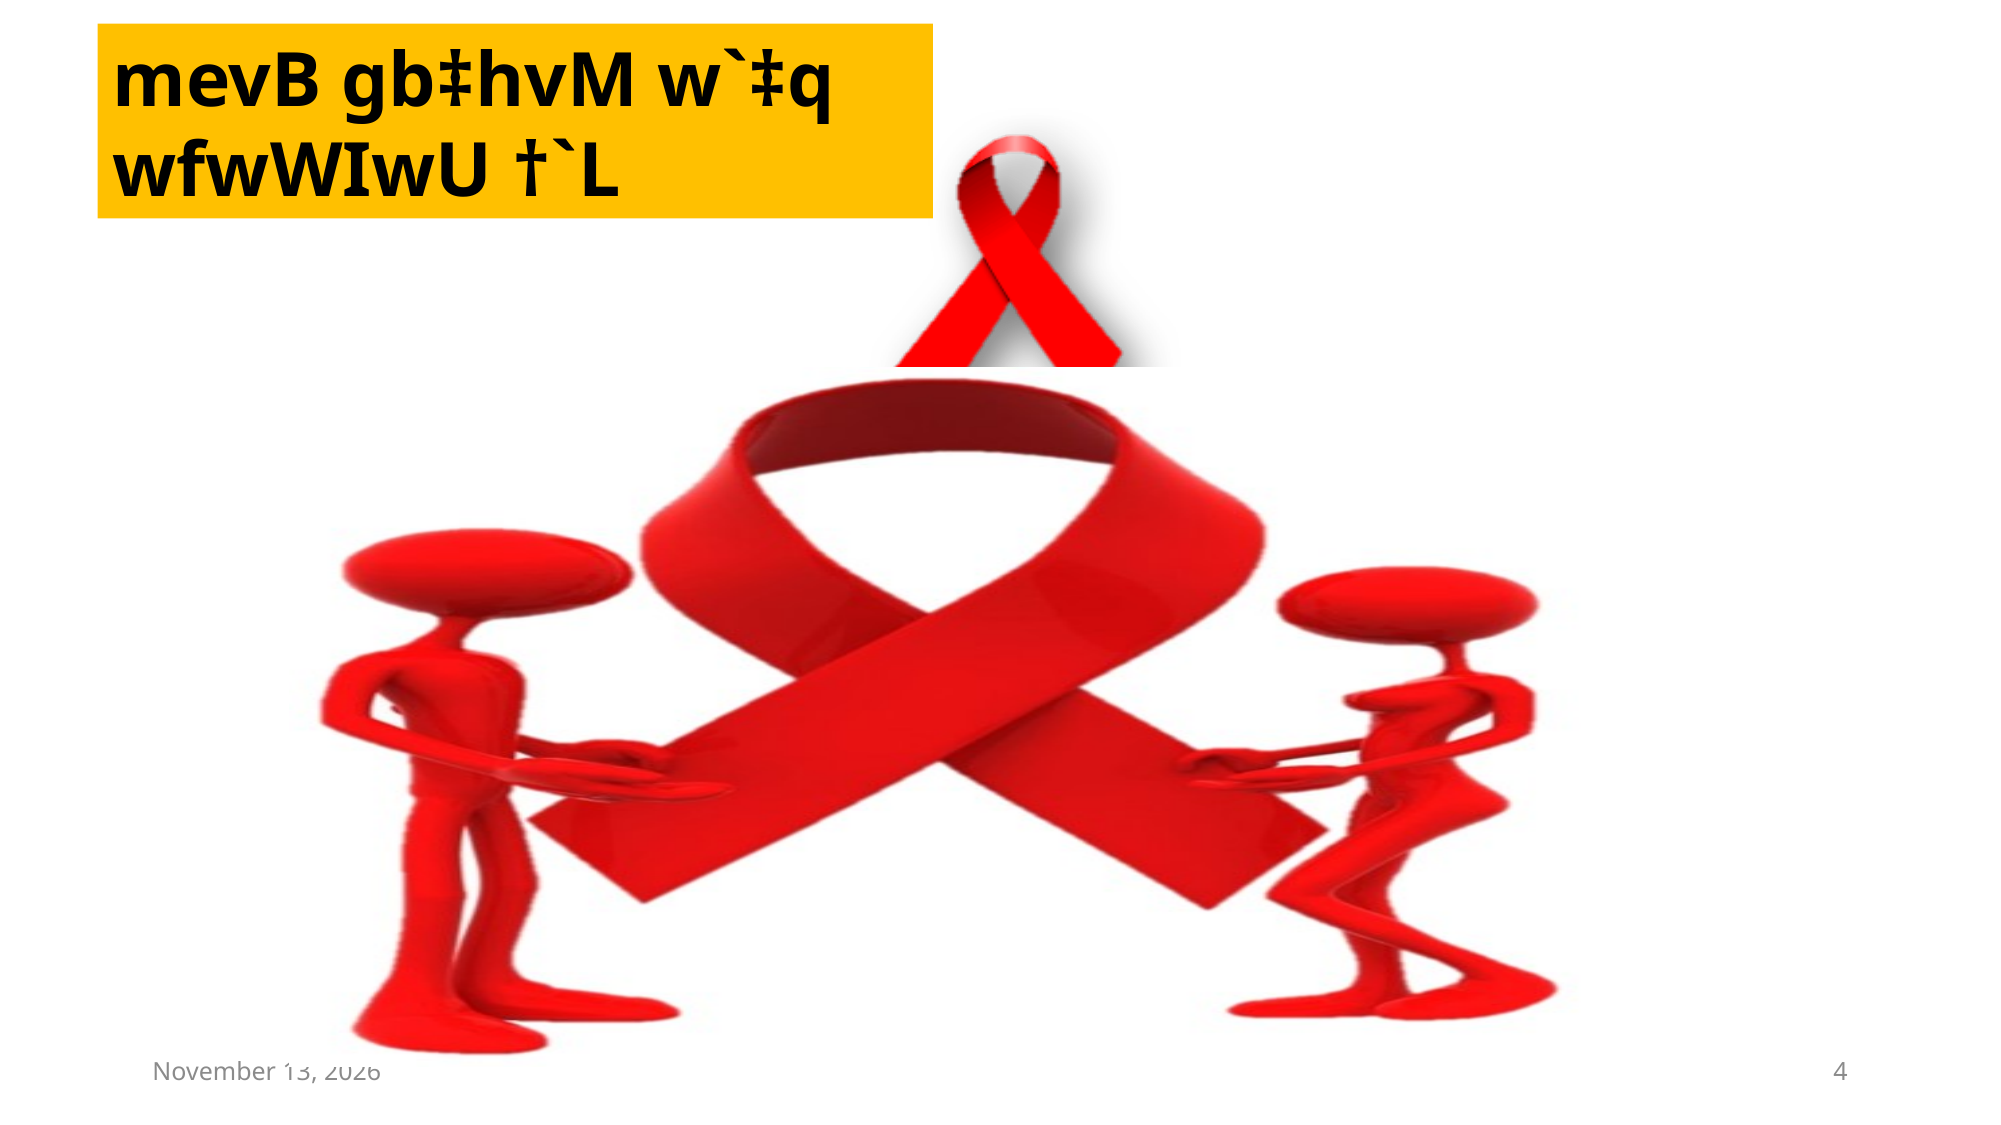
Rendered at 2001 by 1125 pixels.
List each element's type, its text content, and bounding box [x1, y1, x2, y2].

slide_number 4 [1412, 1042, 1863, 1103]
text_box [288, 366, 1614, 1068]
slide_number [137, 1042, 588, 1103]
text_box mevB gb‡hvM w`‡q wfwWIwU †`L [97, 23, 933, 219]
picture [796, 129, 1230, 366]
